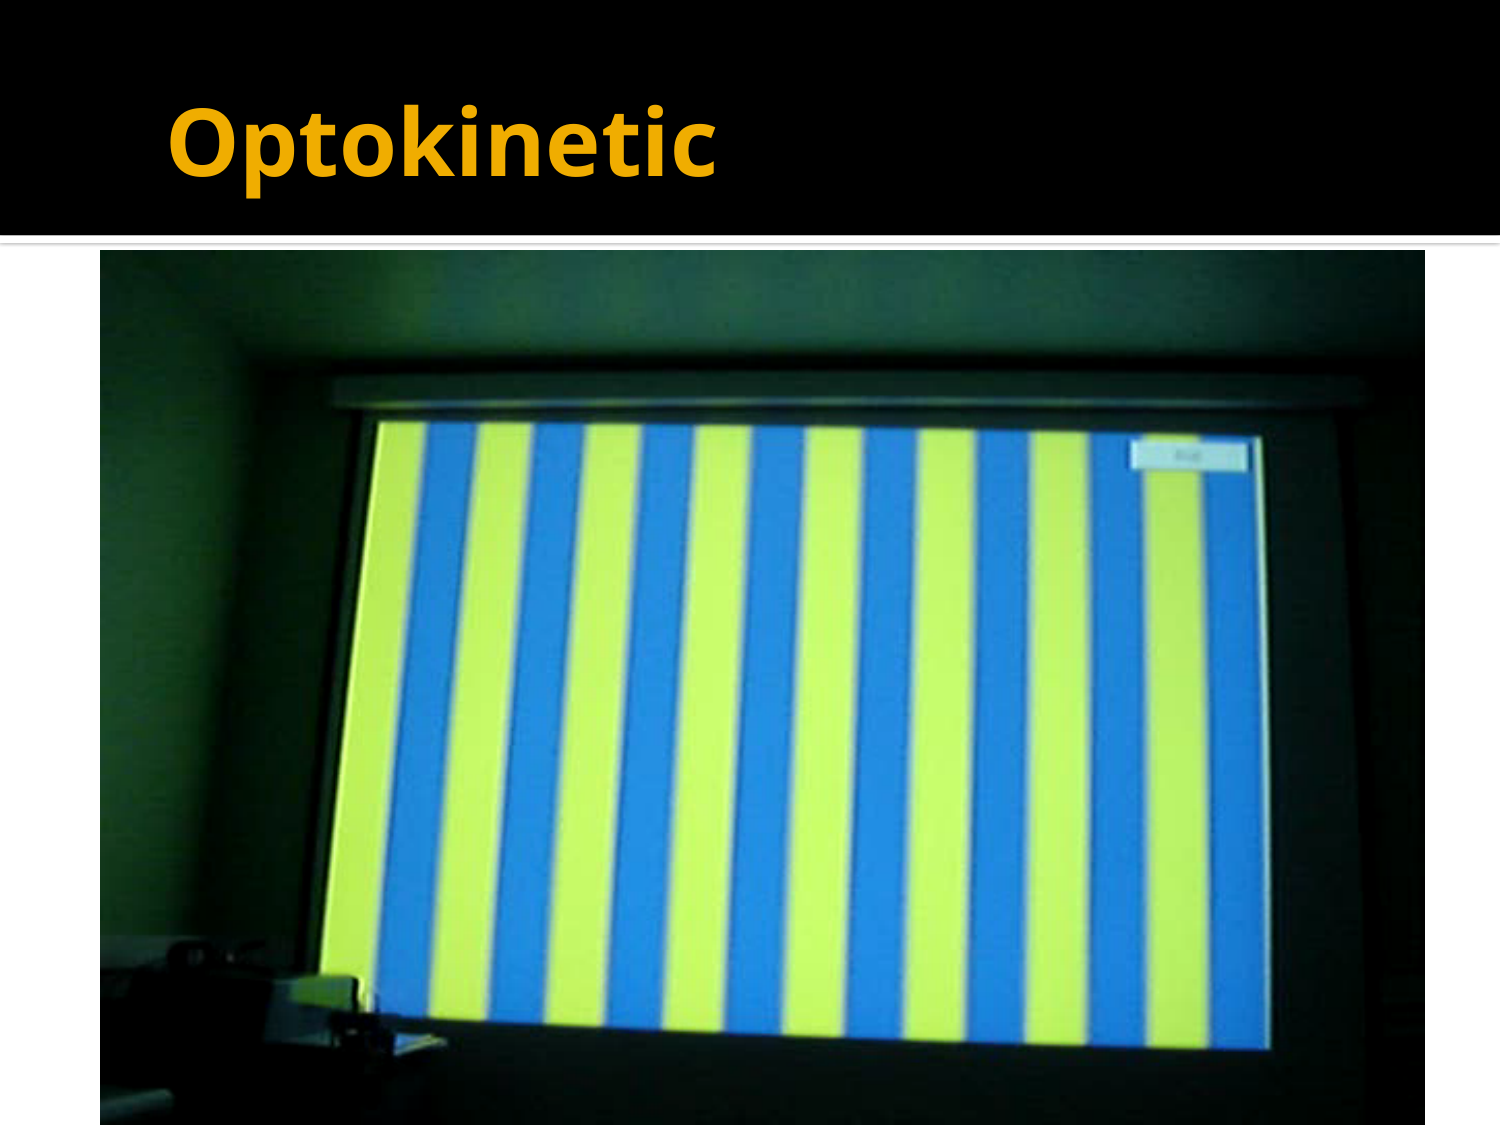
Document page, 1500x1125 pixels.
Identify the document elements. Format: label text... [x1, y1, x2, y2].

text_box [99, 249, 1425, 1125]
title Optokinetic [150, 45, 1425, 234]
